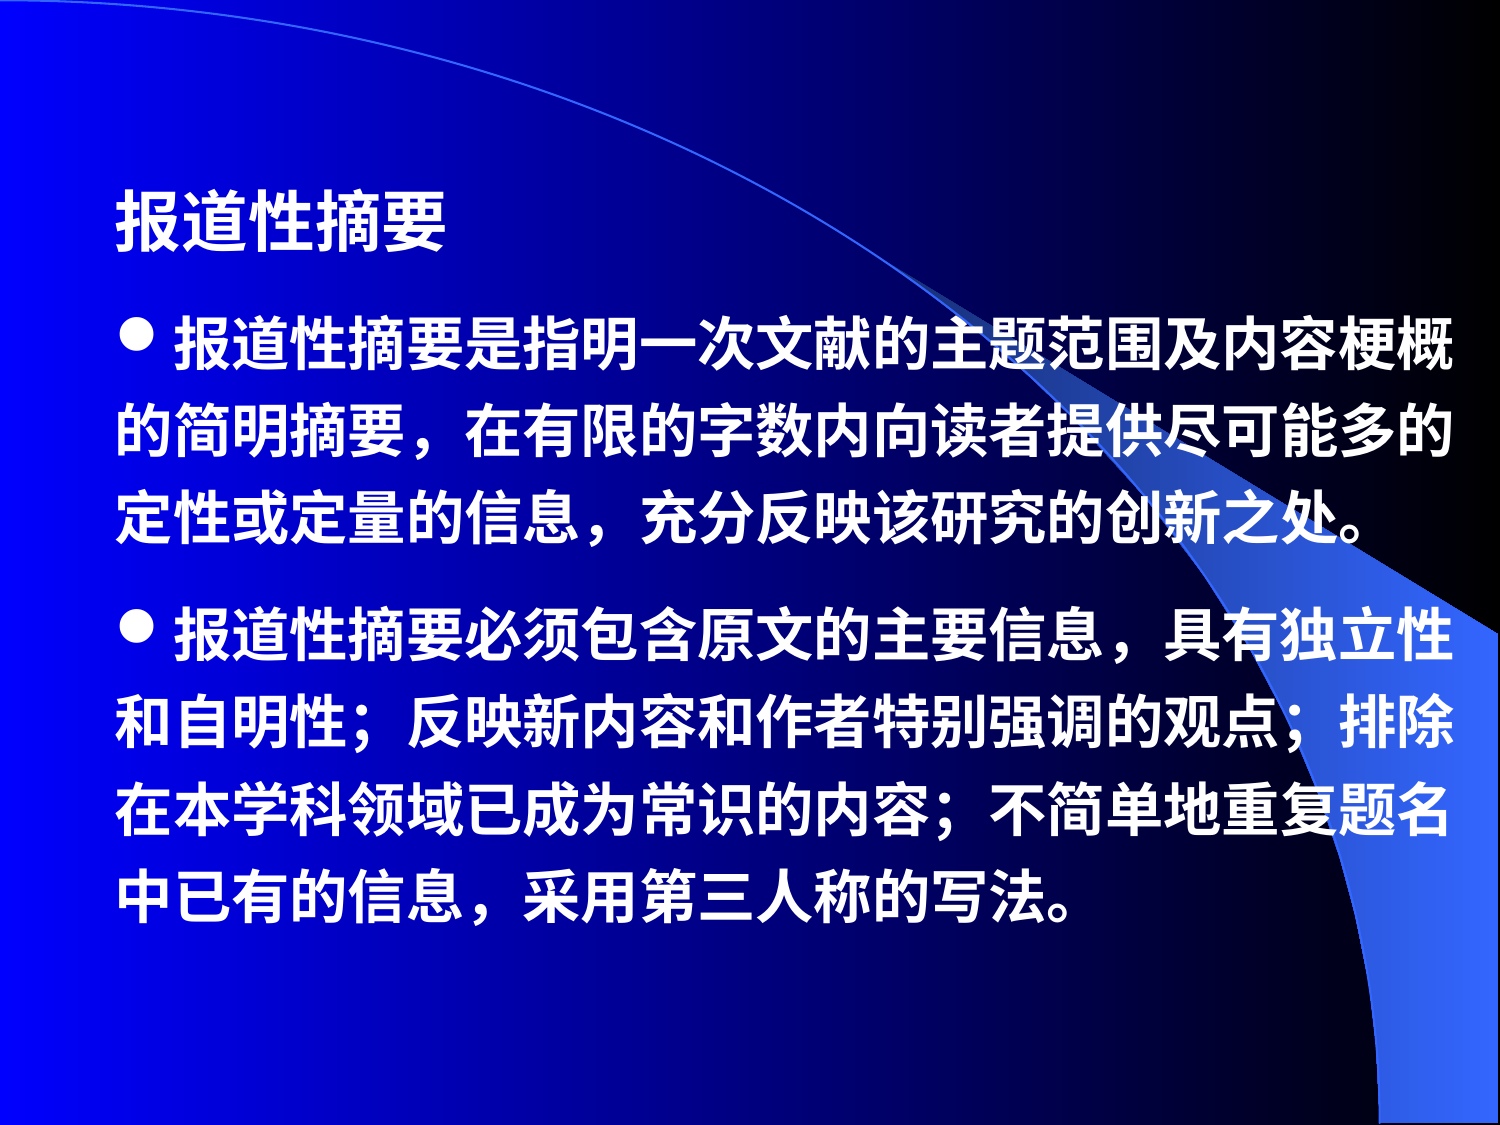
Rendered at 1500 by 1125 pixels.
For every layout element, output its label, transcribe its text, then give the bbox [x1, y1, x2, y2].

text_box 报道性摘要 报道性摘要是指明一次文献的主题范围及内容梗概的简明摘要，在有限的字数内向读者提供尽可能多的定性或定量的信息，充分反映该研究的创新之处。 报道性摘要必须包含原文的主要信息，具有独立性和自明性；反映新内容和作者特别强调的观点；排除在本学科领域已成为常识的内容；不简单地重复题名中已有的信息，采用第三人称的写法。 [100, 172, 1471, 938]
